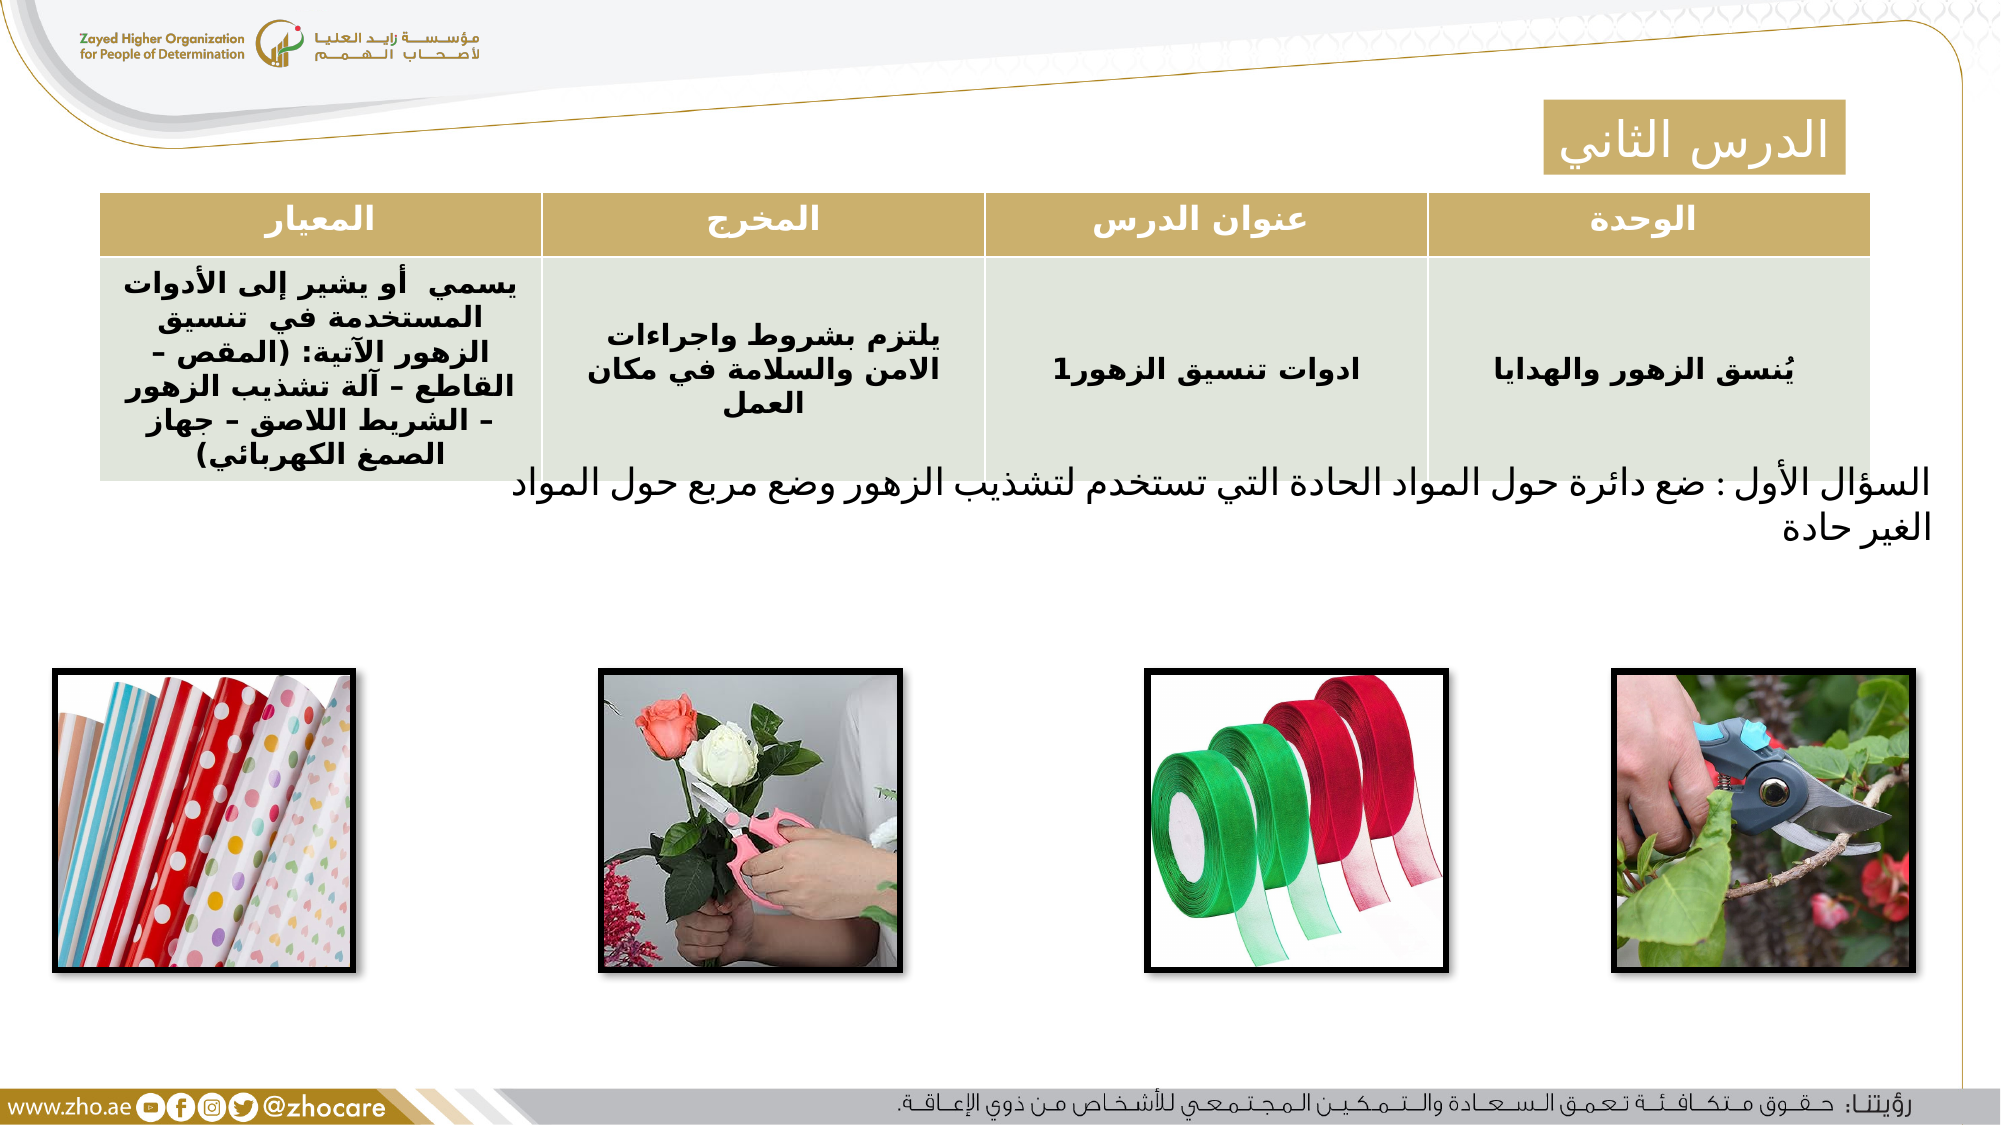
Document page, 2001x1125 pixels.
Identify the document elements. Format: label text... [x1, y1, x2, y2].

table_cell ادوات تنسيق الزهور1 [986, 258, 1427, 450]
text_box الدرس الثاني [1542, 98, 1848, 177]
table_cell يسمي أو يشير إلى الأدوات المستخدمة في تنسيق الزهور الآتية: (المقص – القاطع – آلة تشذيب الزهور – الشريط اللاصق – جهاز الصمغ الكهربائي) [100, 258, 541, 481]
table_header المعيار [100, 193, 541, 256]
picture [0, 0, 2001, 1125]
table_header عنوان الدرس [986, 193, 1427, 256]
text_box السؤال الأول : ضع دائرة حول المواد الحادة التي تستخدم لتشذيب الزهور وضع مربع حول المواد الغير حادة [442, 450, 1941, 556]
table_header المخرج [543, 193, 984, 256]
table_cell يُنسق الزهور والهدايا [1429, 258, 1870, 450]
table_cell يلتزم بشروط واجراءات الامن والسلامة في مكان العمل [543, 258, 984, 450]
table_header الوحدة [1429, 193, 1870, 256]
